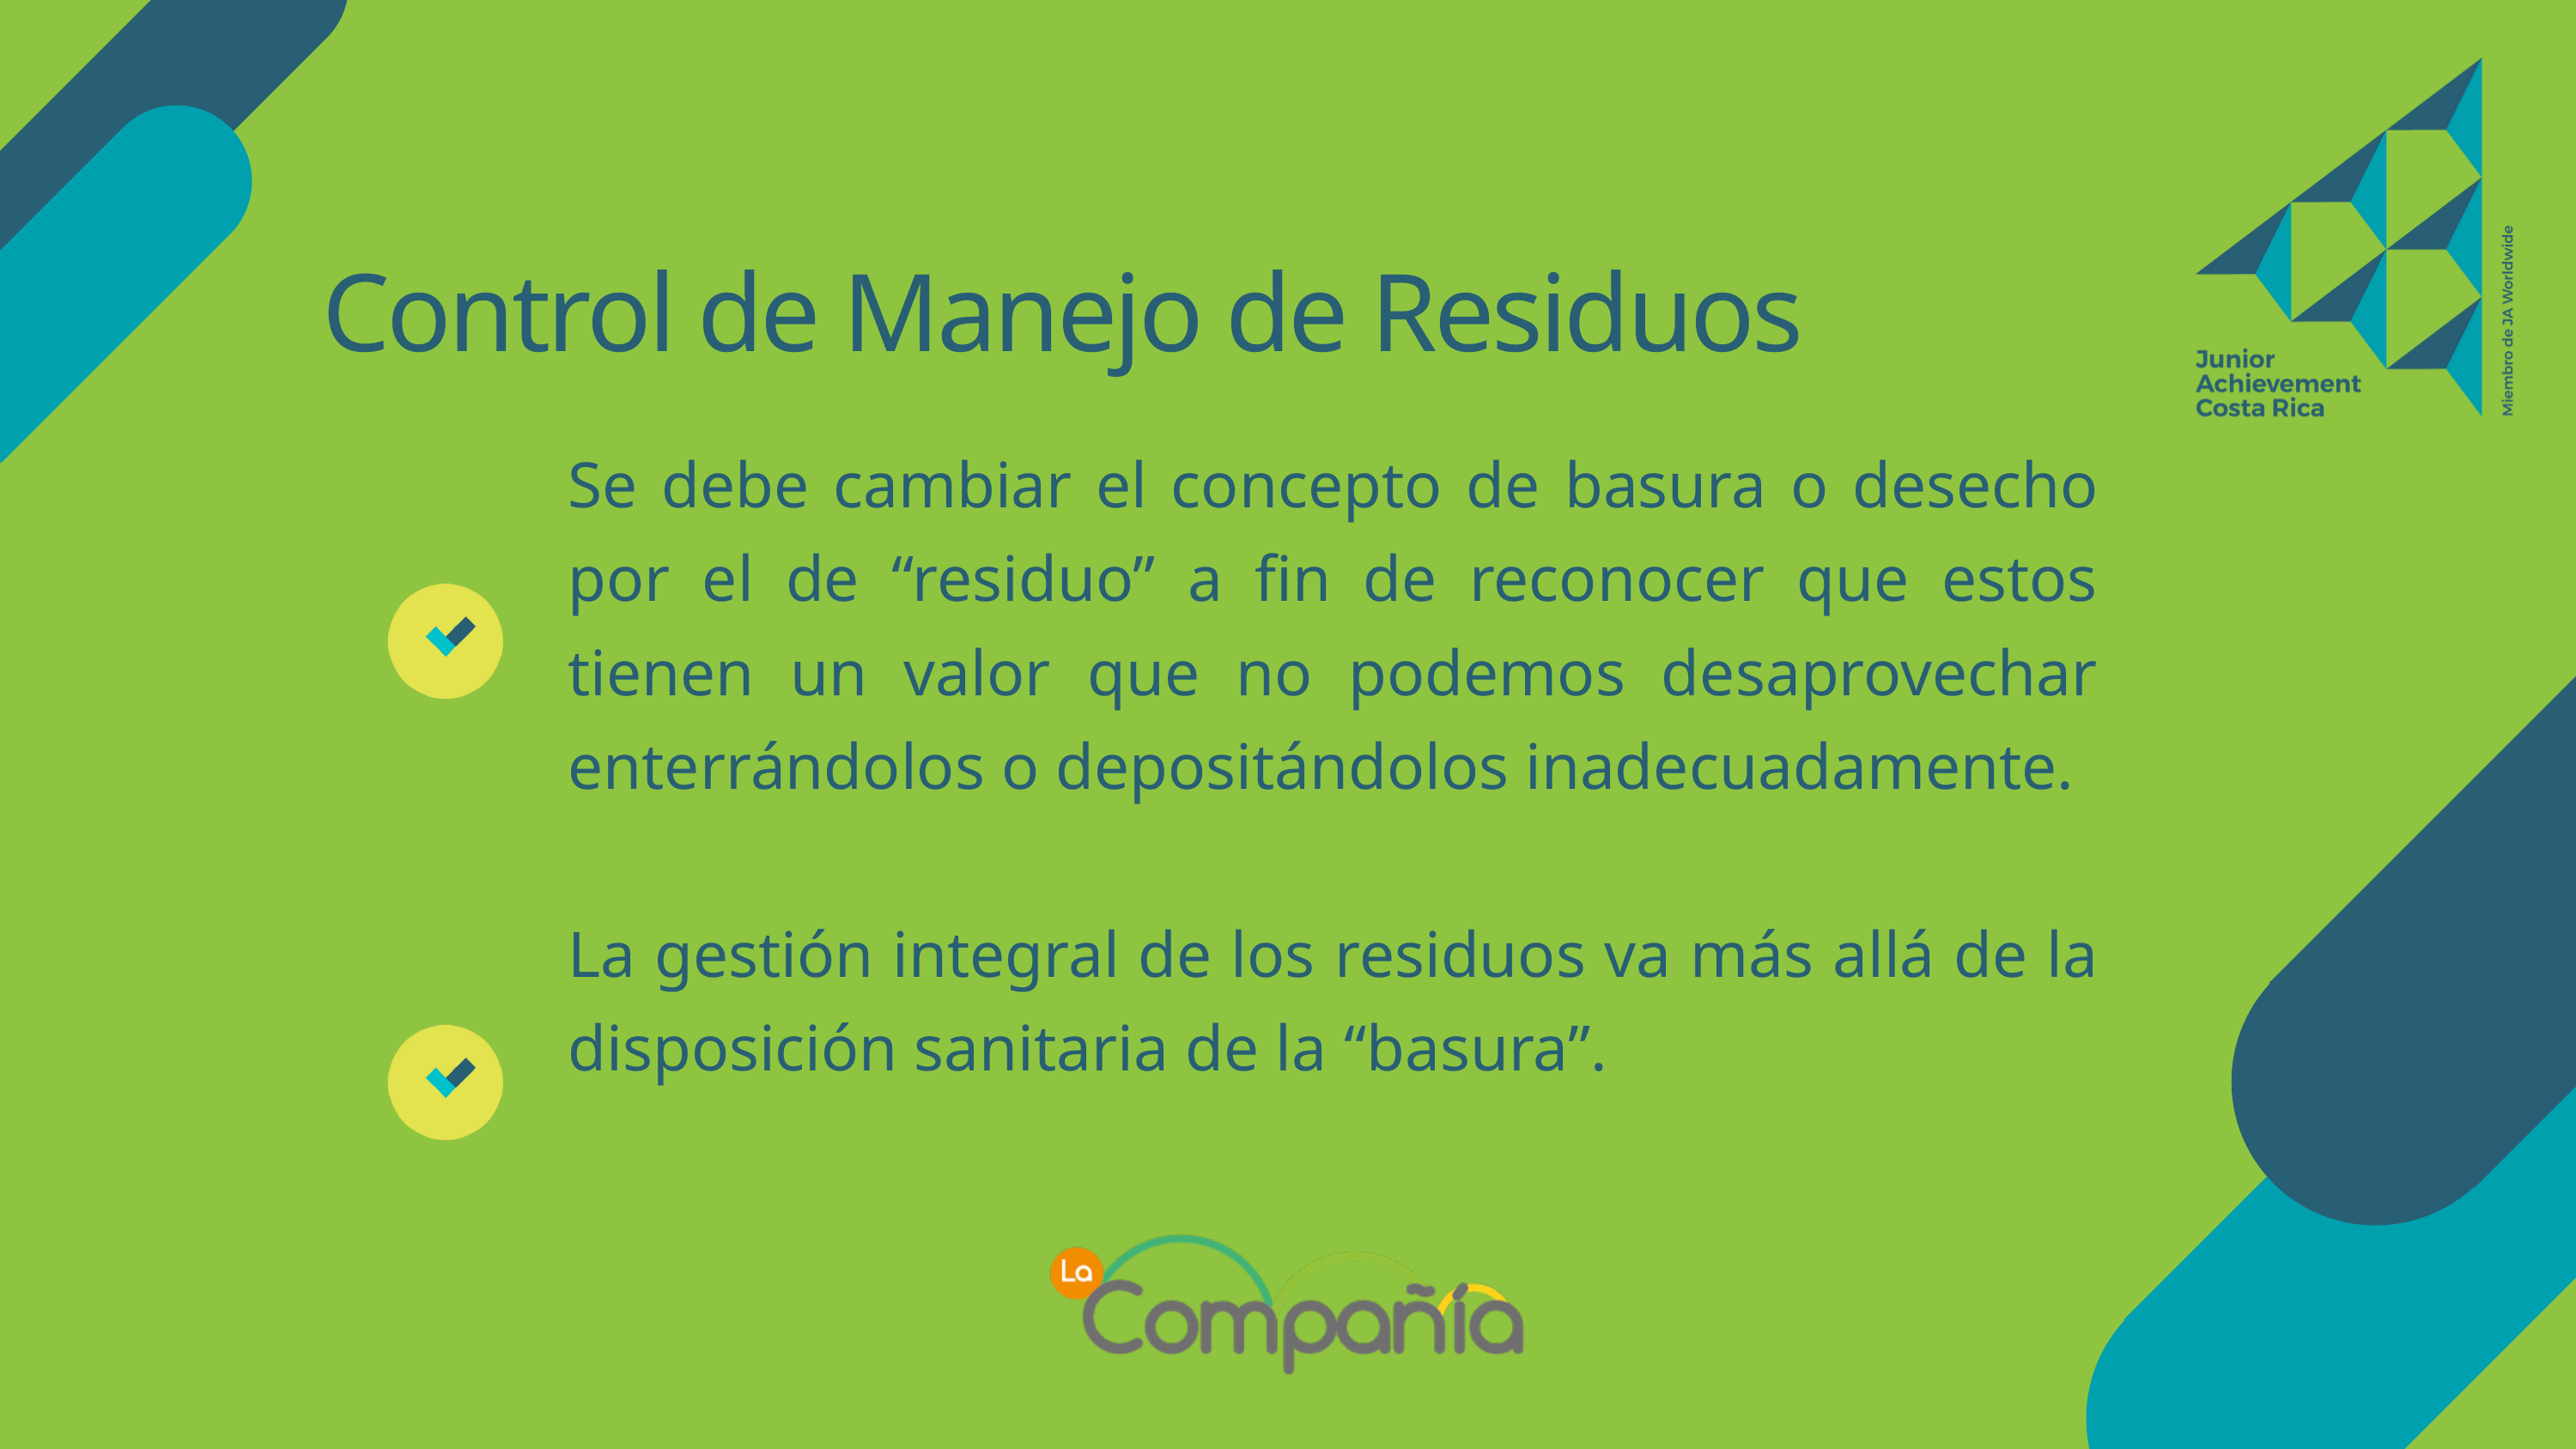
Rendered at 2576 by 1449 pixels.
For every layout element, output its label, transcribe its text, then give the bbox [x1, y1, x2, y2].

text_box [0, 0, 390, 526]
picture [1043, 1228, 1533, 1379]
picture [321, 958, 568, 1204]
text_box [1439, 144, 1665, 428]
picture [321, 517, 568, 763]
text_box Control de Manejo de Residuos [393, 244, 1436, 373]
picture [1669, 0, 2576, 627]
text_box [2002, 634, 2576, 1449]
text_box Se debe cambiar el concepto de basura o desecho por el de “residuo” a fin de reconocer que estos tienen un valor que no podemos desaprovechar enterrándolos o depositándolos inadecuadamente. La gestión integral de los residuos va más allá de la disposición sanitaria de la “basura”. [568, 426, 1998, 1084]
